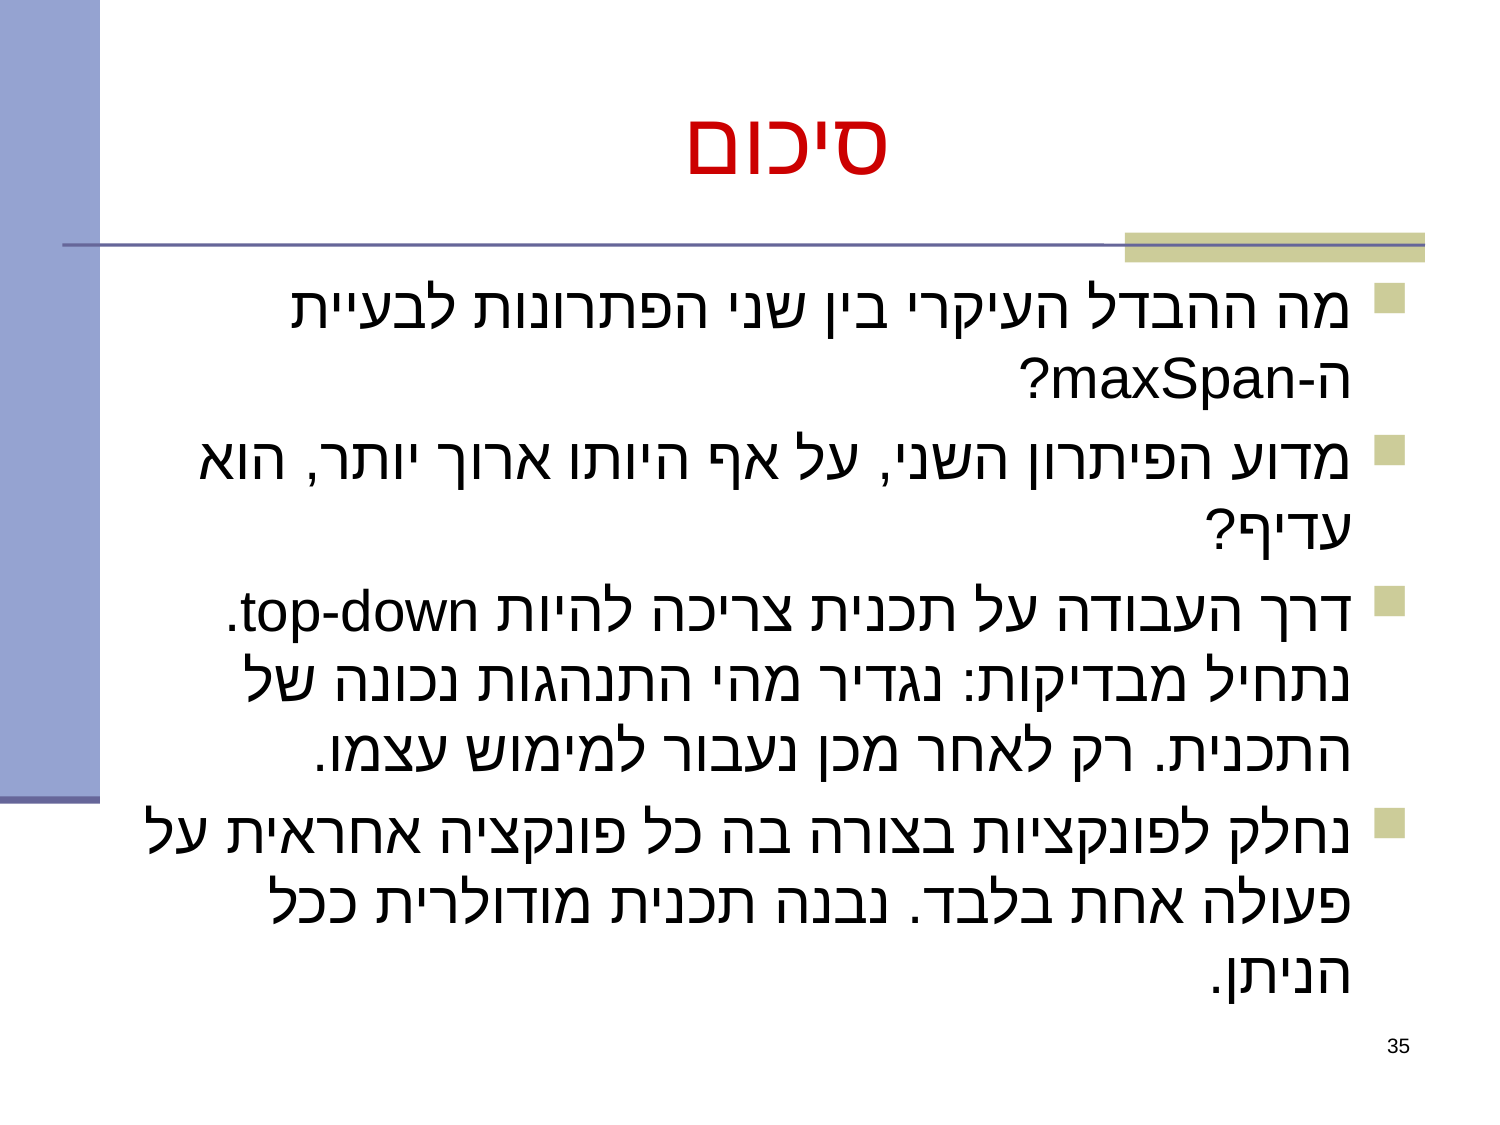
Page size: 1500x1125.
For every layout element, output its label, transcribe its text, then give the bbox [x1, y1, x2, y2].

text_box סיכום [149, 45, 1425, 234]
text_box מה ההבדל העיקרי בין שני הפתרונות לבעיית ה-maxSpan? מדוע הפיתרון השני, על אף היותו ארוך יותר, הוא עדיף? דרך העבודה על תכנית צריכה להיות top-down. נתחיל מבדיקות: נגדיר מהי התנהגות נכונה של התכנית. רק לאחר מכן נעבור למימוש עצמו. נחלק לפונקציות בצורה בה כל פונקציה אחראית על פעולה אחת בלבד. נבנה תכנית מודולרית ככל הניתן. [117, 262, 1425, 1006]
slide_number 35 [1112, 1024, 1426, 1101]
